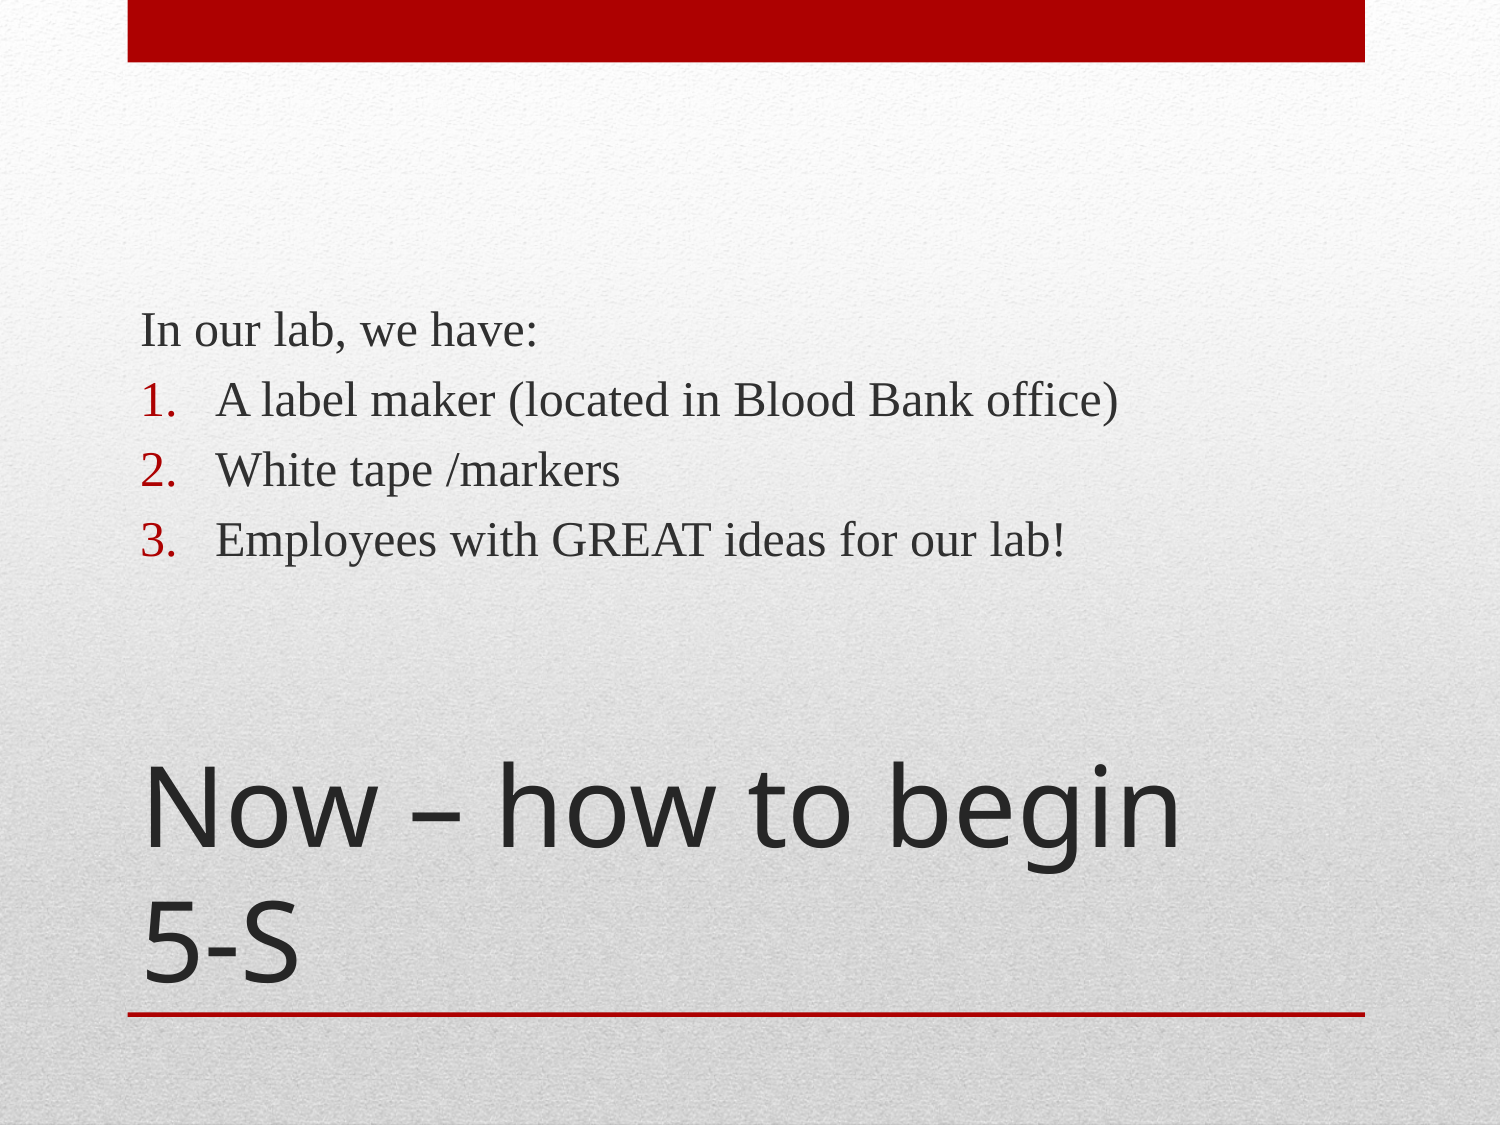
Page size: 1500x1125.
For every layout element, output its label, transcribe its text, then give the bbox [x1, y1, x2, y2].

title Now – how to begin 5-S [125, 750, 1238, 1013]
list In our lab, we have: A label maker (located in Blood Bank office) White tape /markers Employees with GREAT ideas for our lab! [125, 112, 1363, 750]
